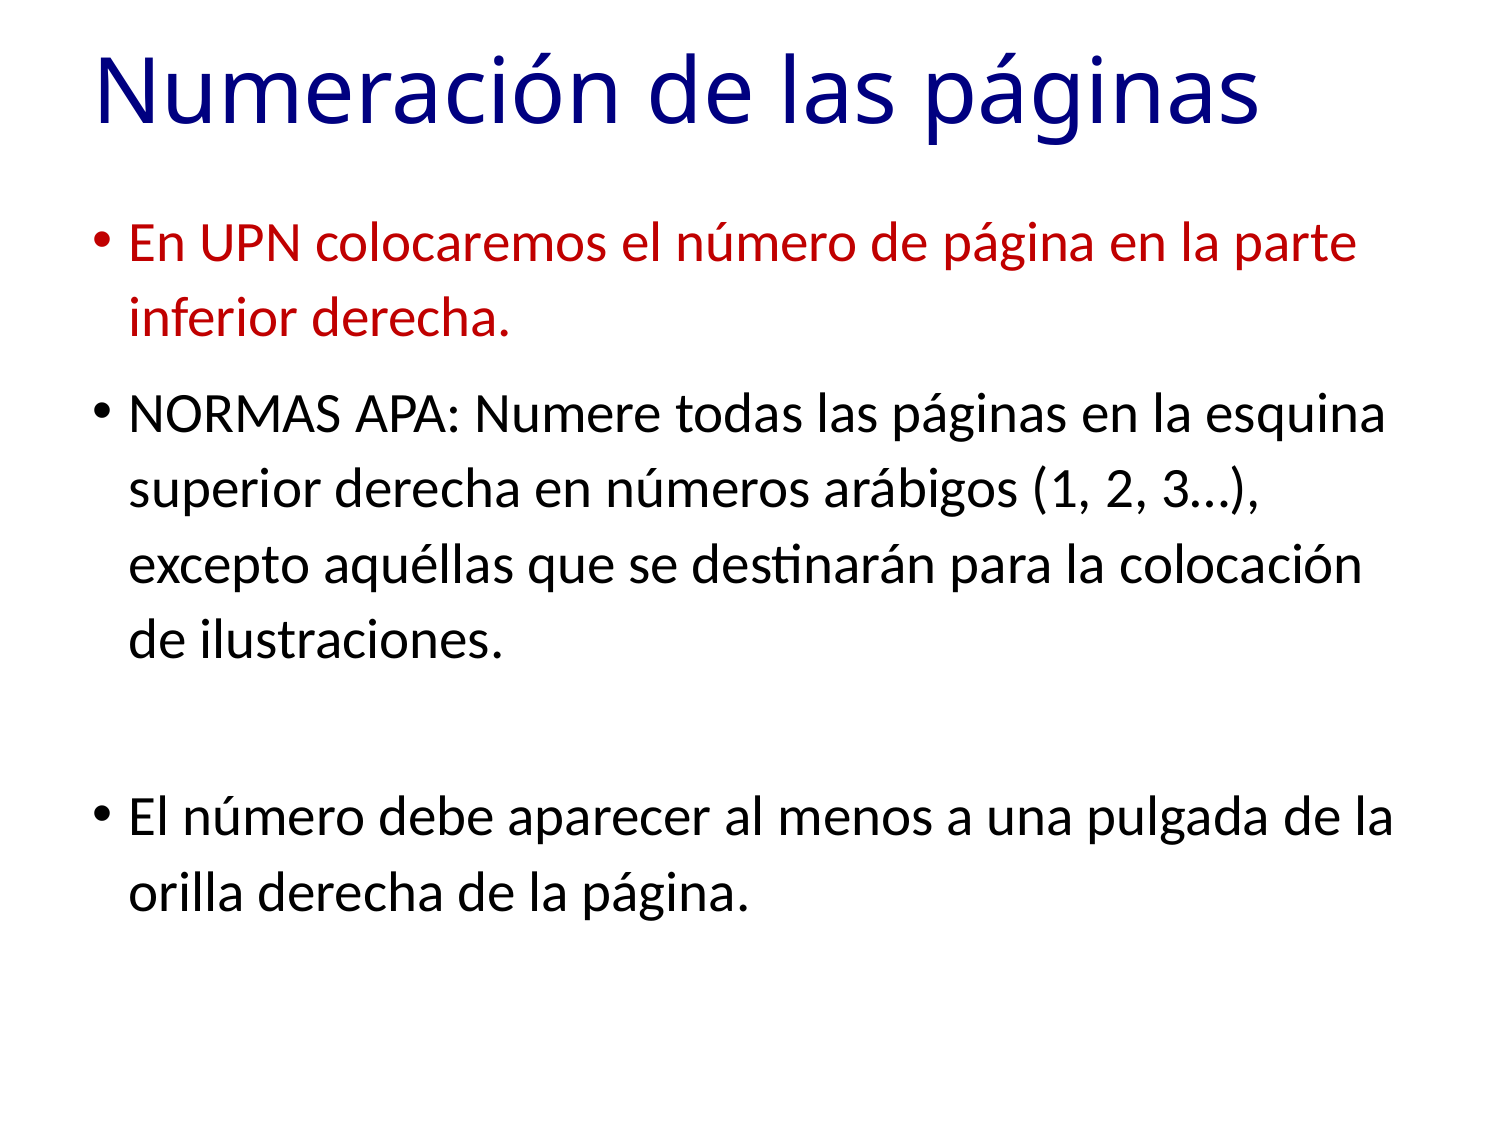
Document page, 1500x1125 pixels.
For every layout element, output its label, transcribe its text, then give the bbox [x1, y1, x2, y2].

title Numeración de las páginas [77, 0, 1428, 188]
list En UPN colocaremos el número de página en la parte inferior derecha. NORMAS APA: Numere todas las páginas en la esquina superior derecha en números arábigos (1, 2, 3…), excepto aquéllas que se destinarán para la colocación de ilustraciones. El número debe aparecer al menos a una pulgada de la orilla derecha de la página. [77, 190, 1428, 933]
